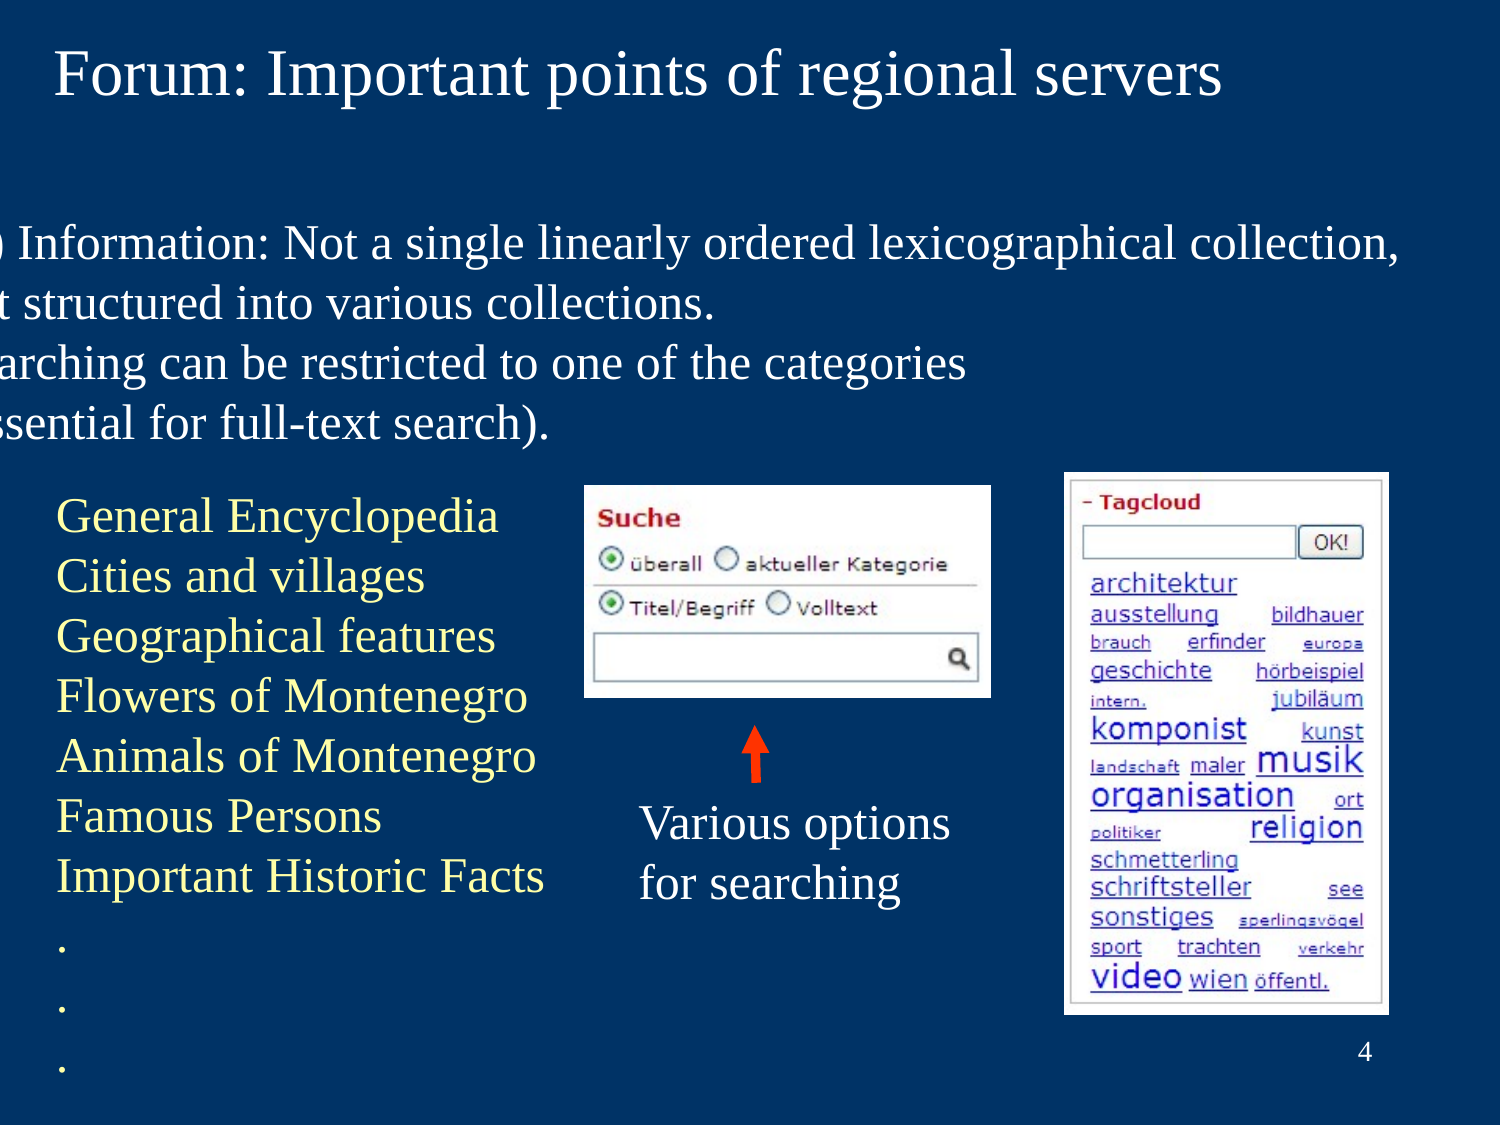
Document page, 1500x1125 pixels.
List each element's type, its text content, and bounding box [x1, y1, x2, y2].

text_box 4 [1074, 1024, 1388, 1100]
text_box Forum: Important points of regional servers [38, 21, 1241, 117]
picture [584, 484, 991, 698]
text_box General Encyclopedia Cities and villages Geographical features Flowers of Montenegro Animals of Montenegro Famous Persons Important Historic Facts . . . [41, 475, 561, 1091]
text_box [748, 724, 762, 783]
picture [1063, 472, 1390, 1016]
text_box (1) Information: Not a single linearly ordered lexicographical collection, but structured into various collections. Searching can be restricted to one of the categories (essential for full-text search). [0, 202, 1500, 457]
text_box Various options for searching [623, 781, 967, 917]
